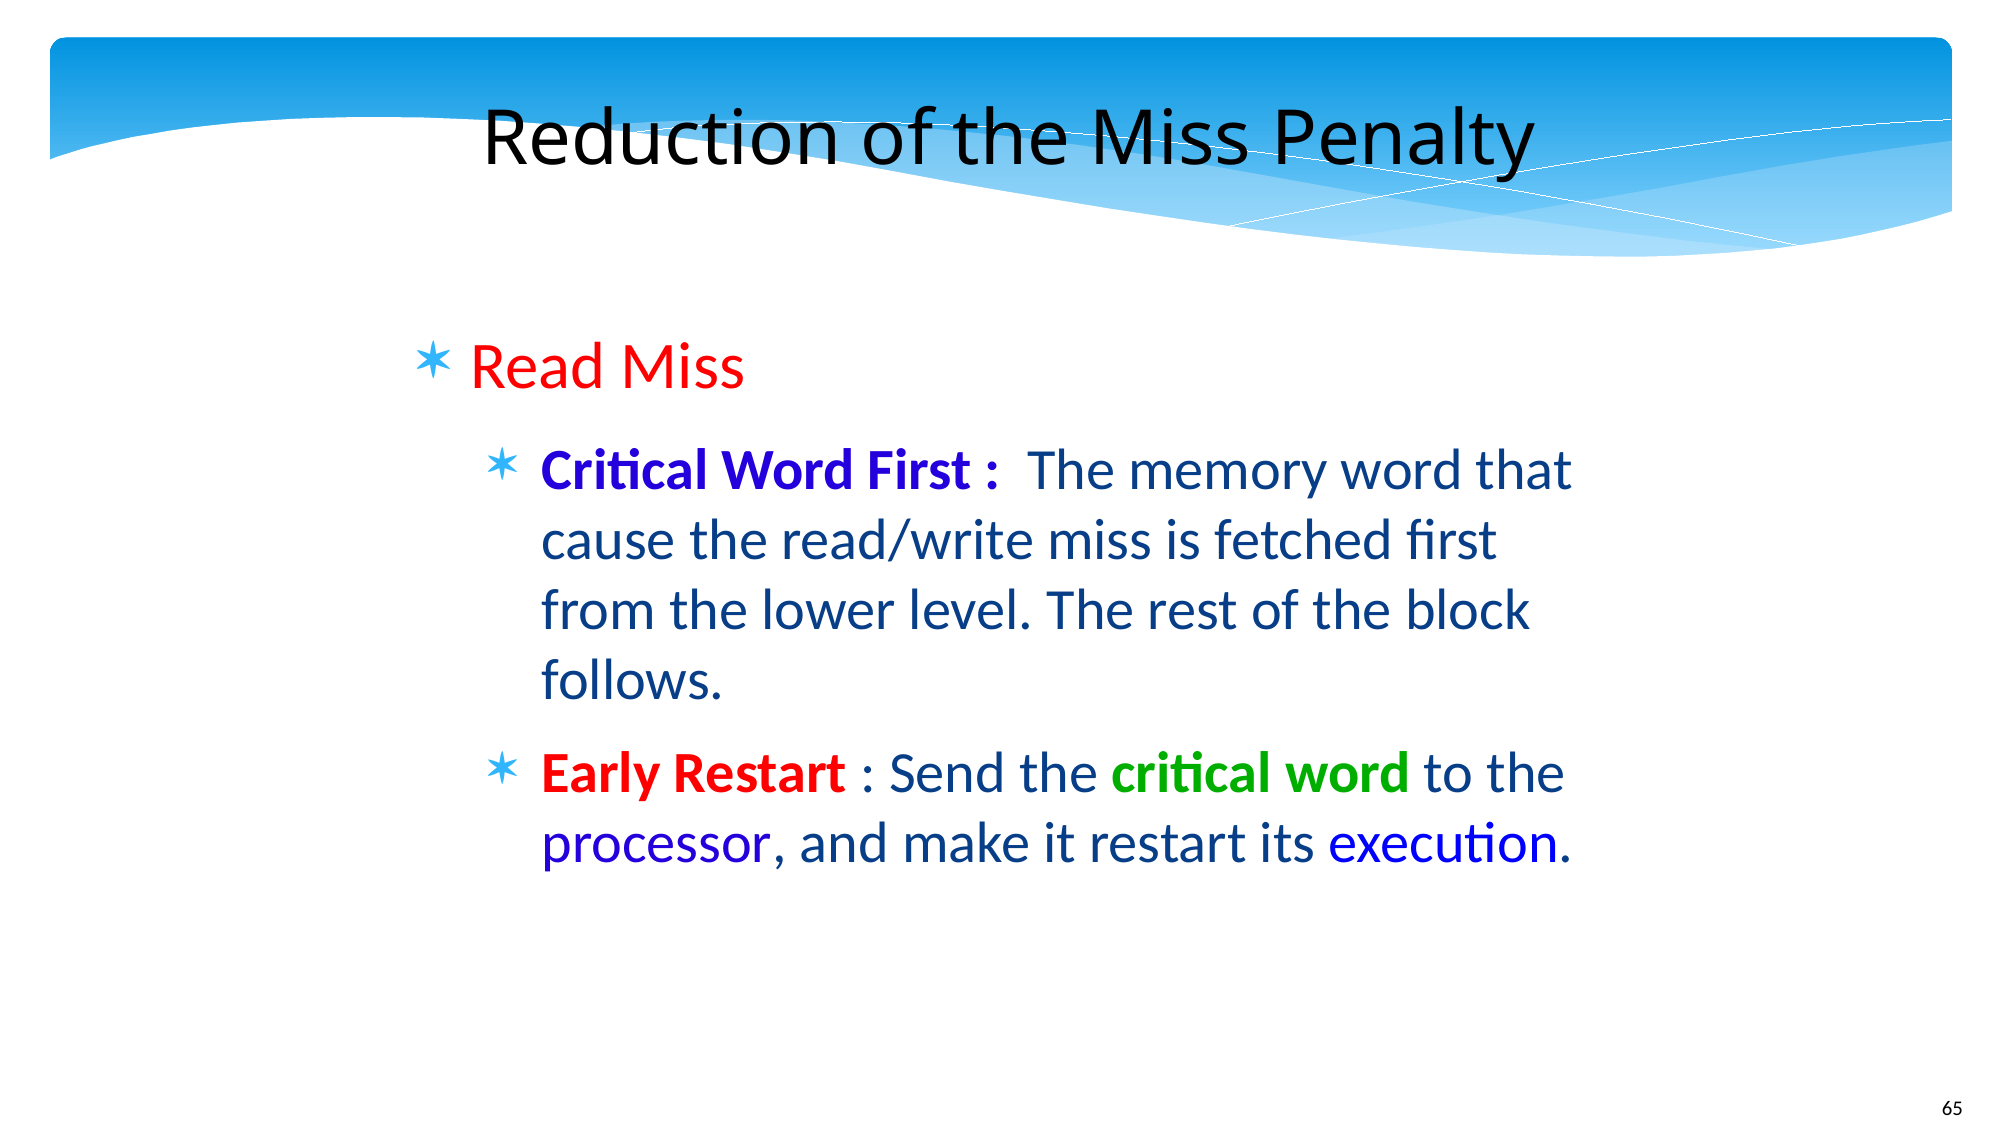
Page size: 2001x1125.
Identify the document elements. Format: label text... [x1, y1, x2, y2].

list Read Miss Critical Word First : The memory word that cause the read/write miss is fetched first from the lower level. The rest of the block follows. Early Restart : Send the critical word to the processor, and make it restart its execution. [399, 321, 1617, 938]
title Reduction of the Miss Penalty [399, 57, 1617, 211]
